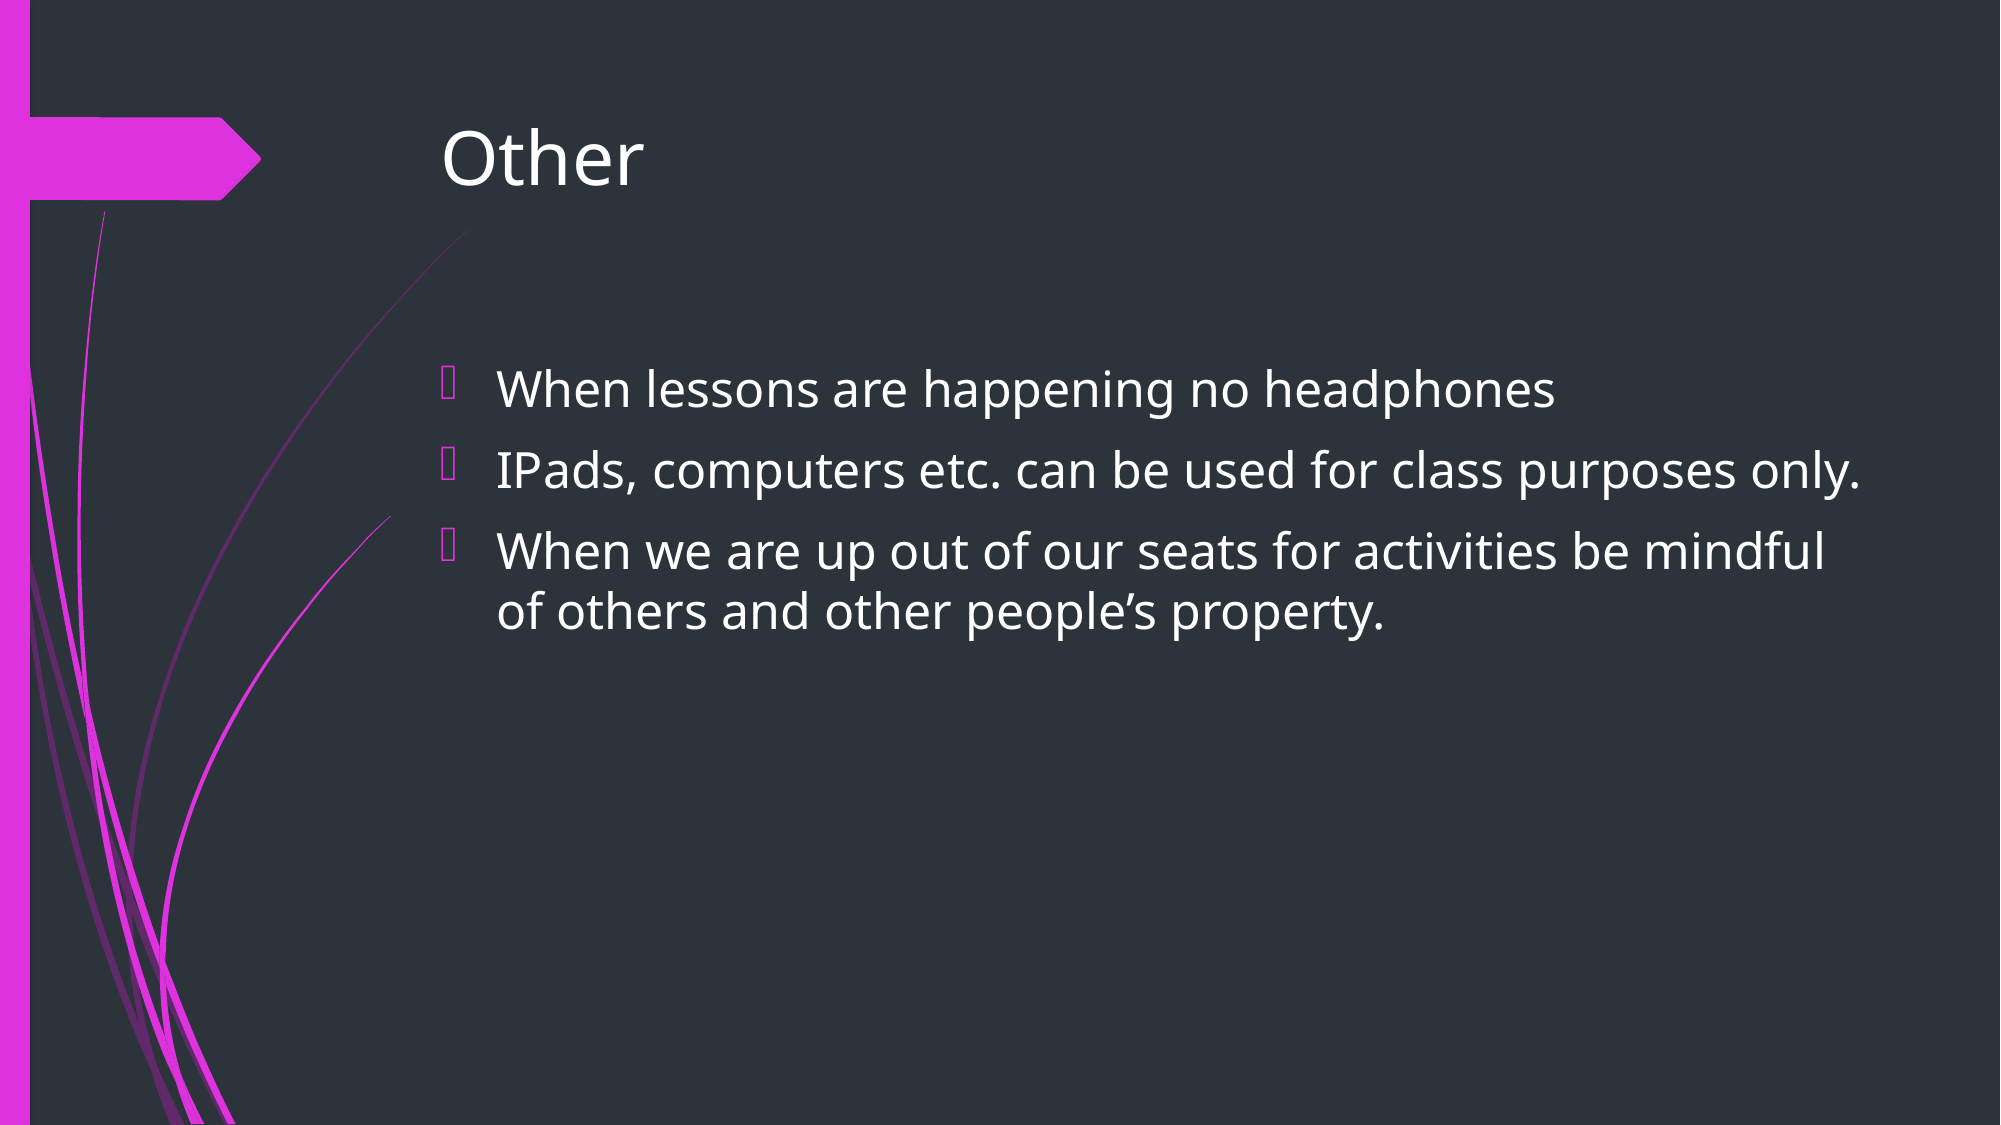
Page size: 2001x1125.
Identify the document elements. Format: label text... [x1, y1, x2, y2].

list When lessons are happening no headphones IPads, computers etc. can be used for class purposes only. When we are up out of our seats for activities be mindful of others and other people’s property. [424, 350, 1888, 988]
title Other [425, 102, 1888, 313]
